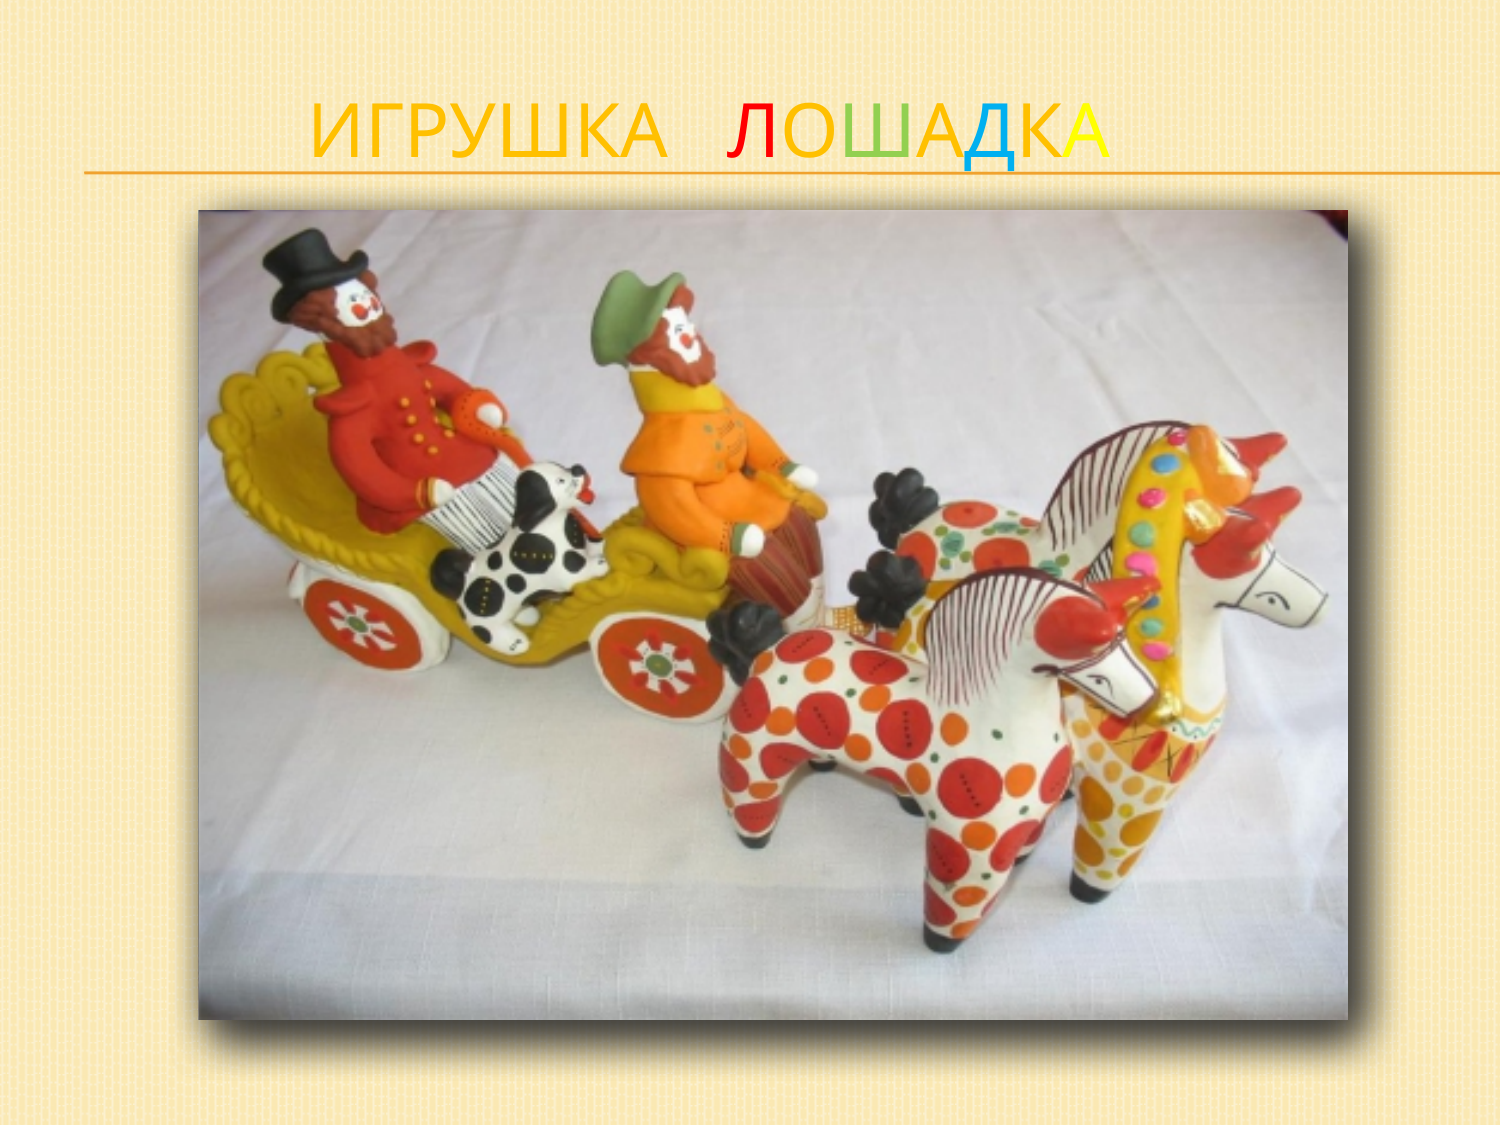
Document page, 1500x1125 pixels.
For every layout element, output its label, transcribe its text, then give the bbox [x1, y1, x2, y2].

title Игрушка лошадка [292, 58, 1360, 189]
picture [198, 210, 1348, 1020]
